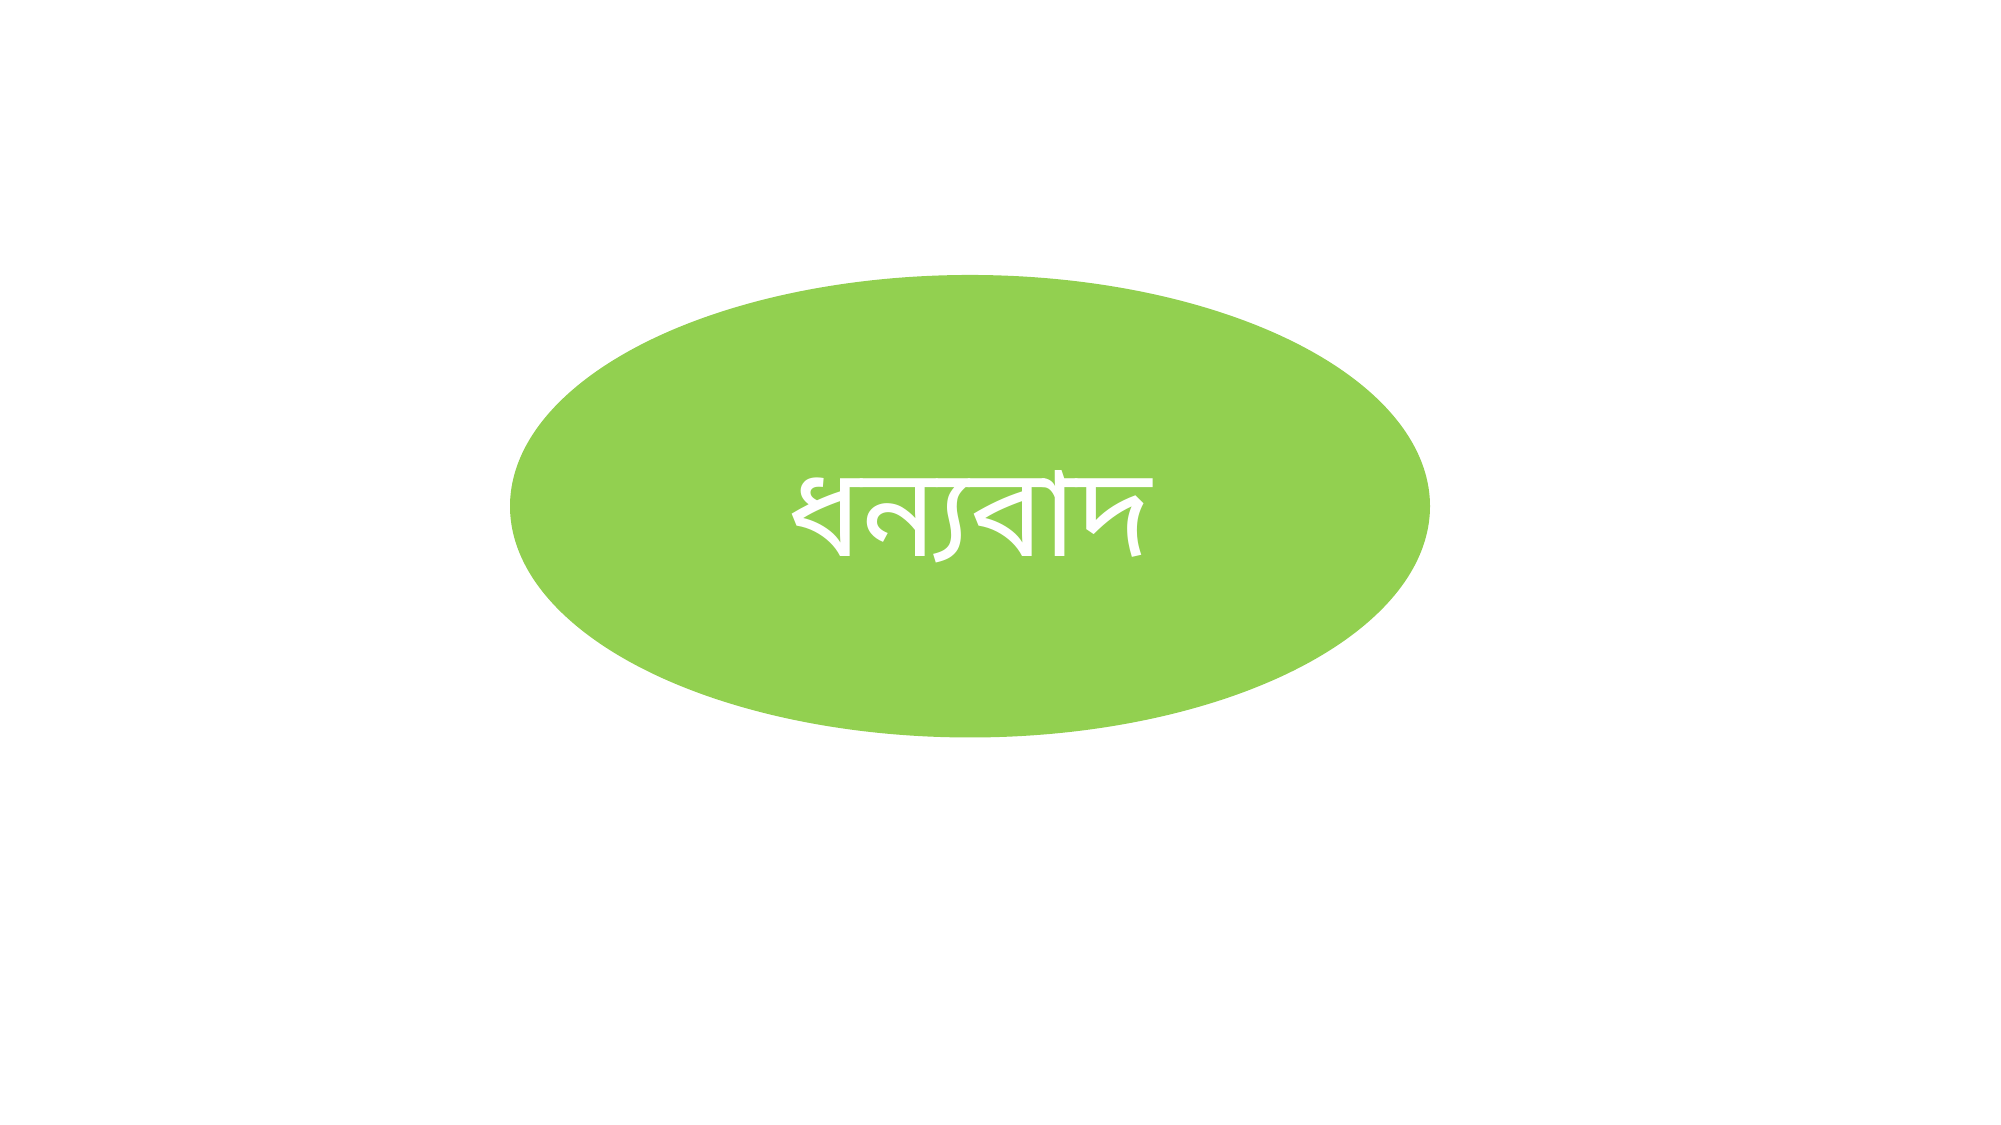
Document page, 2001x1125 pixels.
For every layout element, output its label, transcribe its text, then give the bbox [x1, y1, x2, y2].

text_box ধন্যবাদ [508, 273, 1432, 739]
